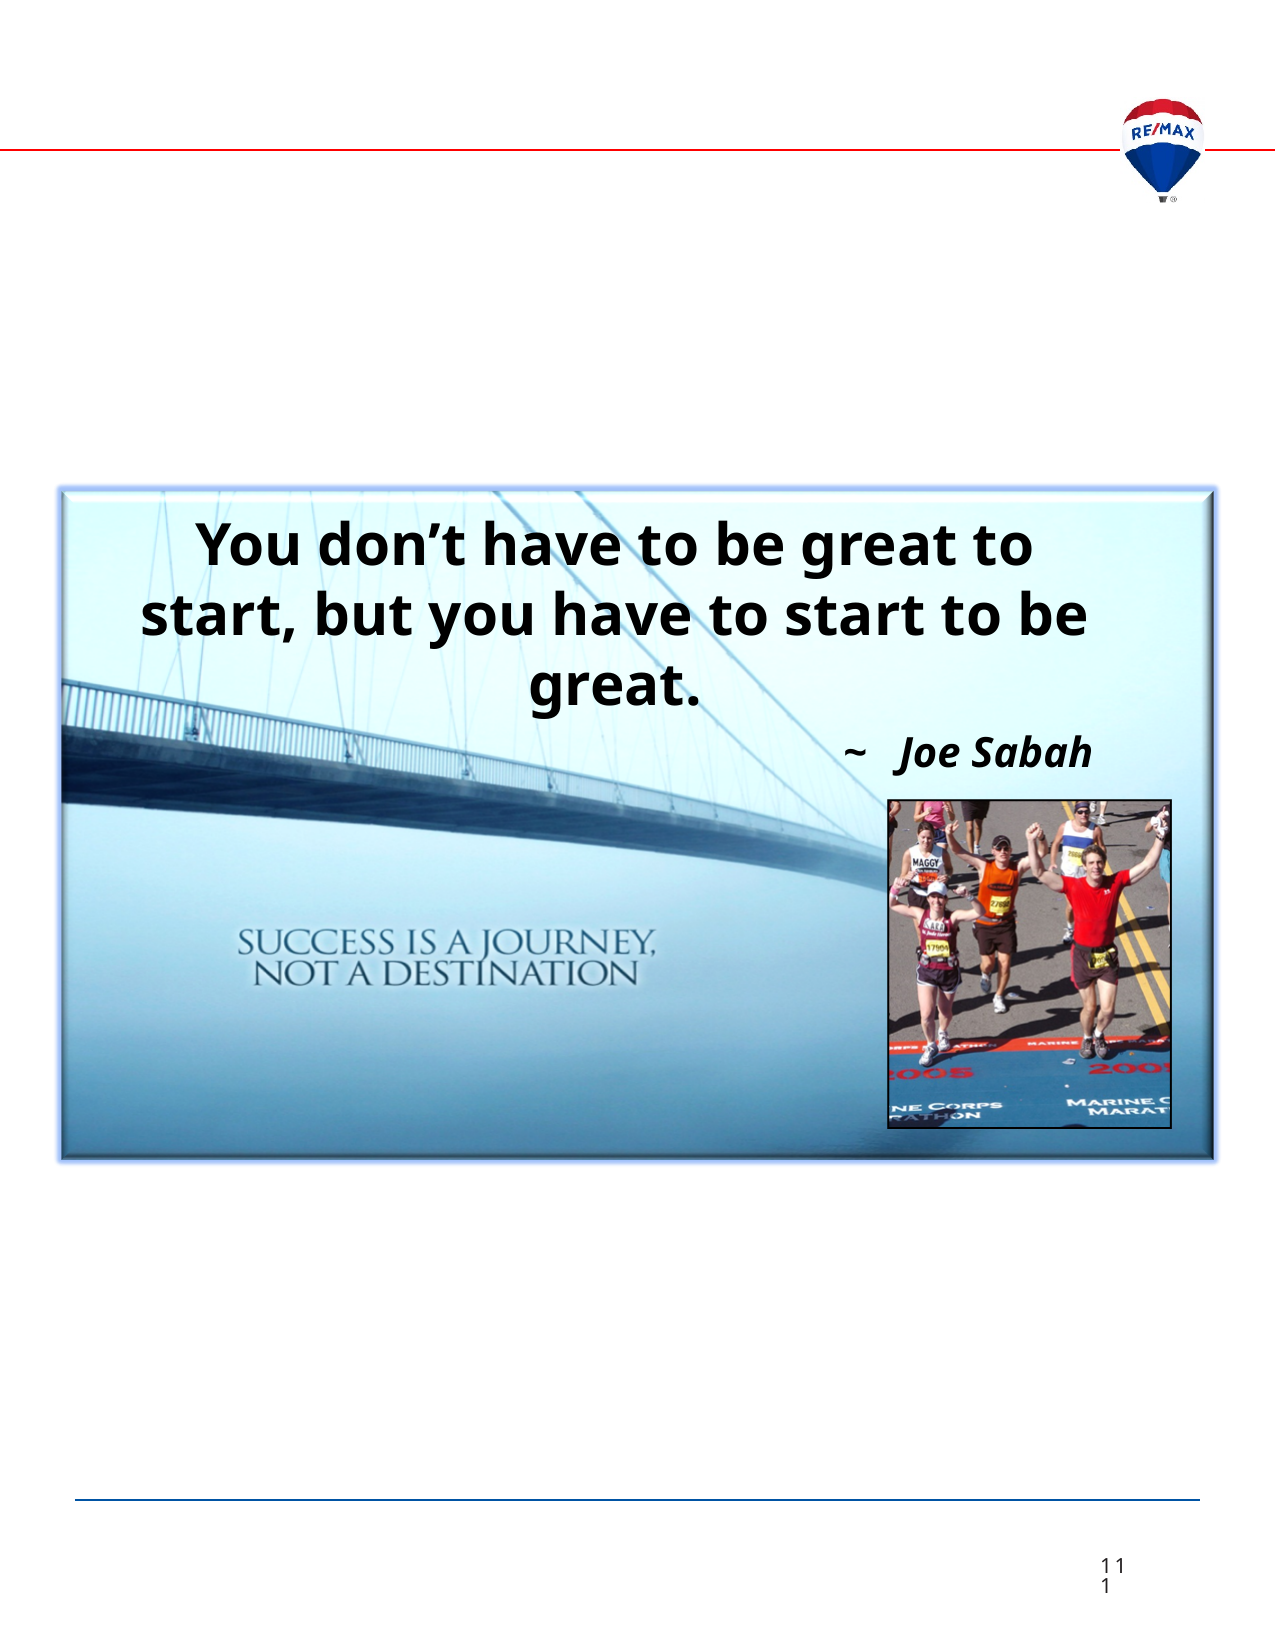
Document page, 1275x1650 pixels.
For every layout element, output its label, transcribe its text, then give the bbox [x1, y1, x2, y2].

picture [49, 478, 1226, 1172]
slide_number 111 [1093, 1552, 1138, 1583]
picture [1120, 96, 1205, 204]
